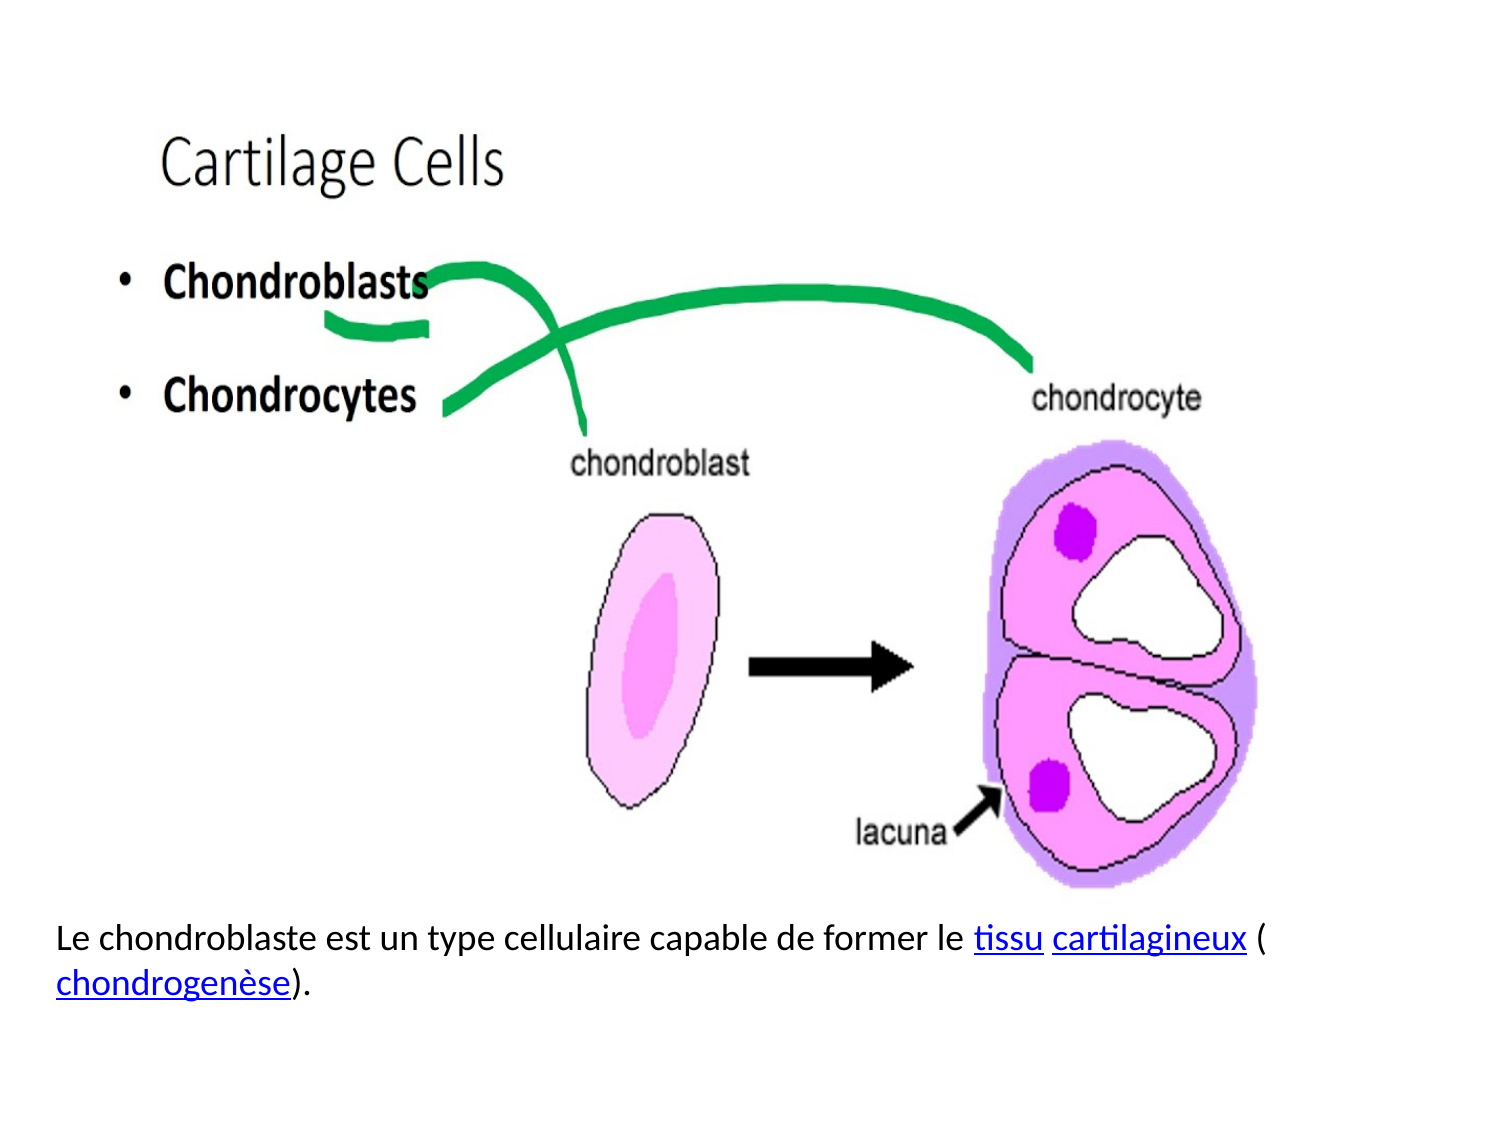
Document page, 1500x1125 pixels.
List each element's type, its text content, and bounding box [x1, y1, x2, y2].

picture [57, 27, 1399, 946]
text_box Le chondroblaste est un type cellulaire capable de former le tissu cartilagineux (chondrogenèse). [41, 905, 1412, 1010]
